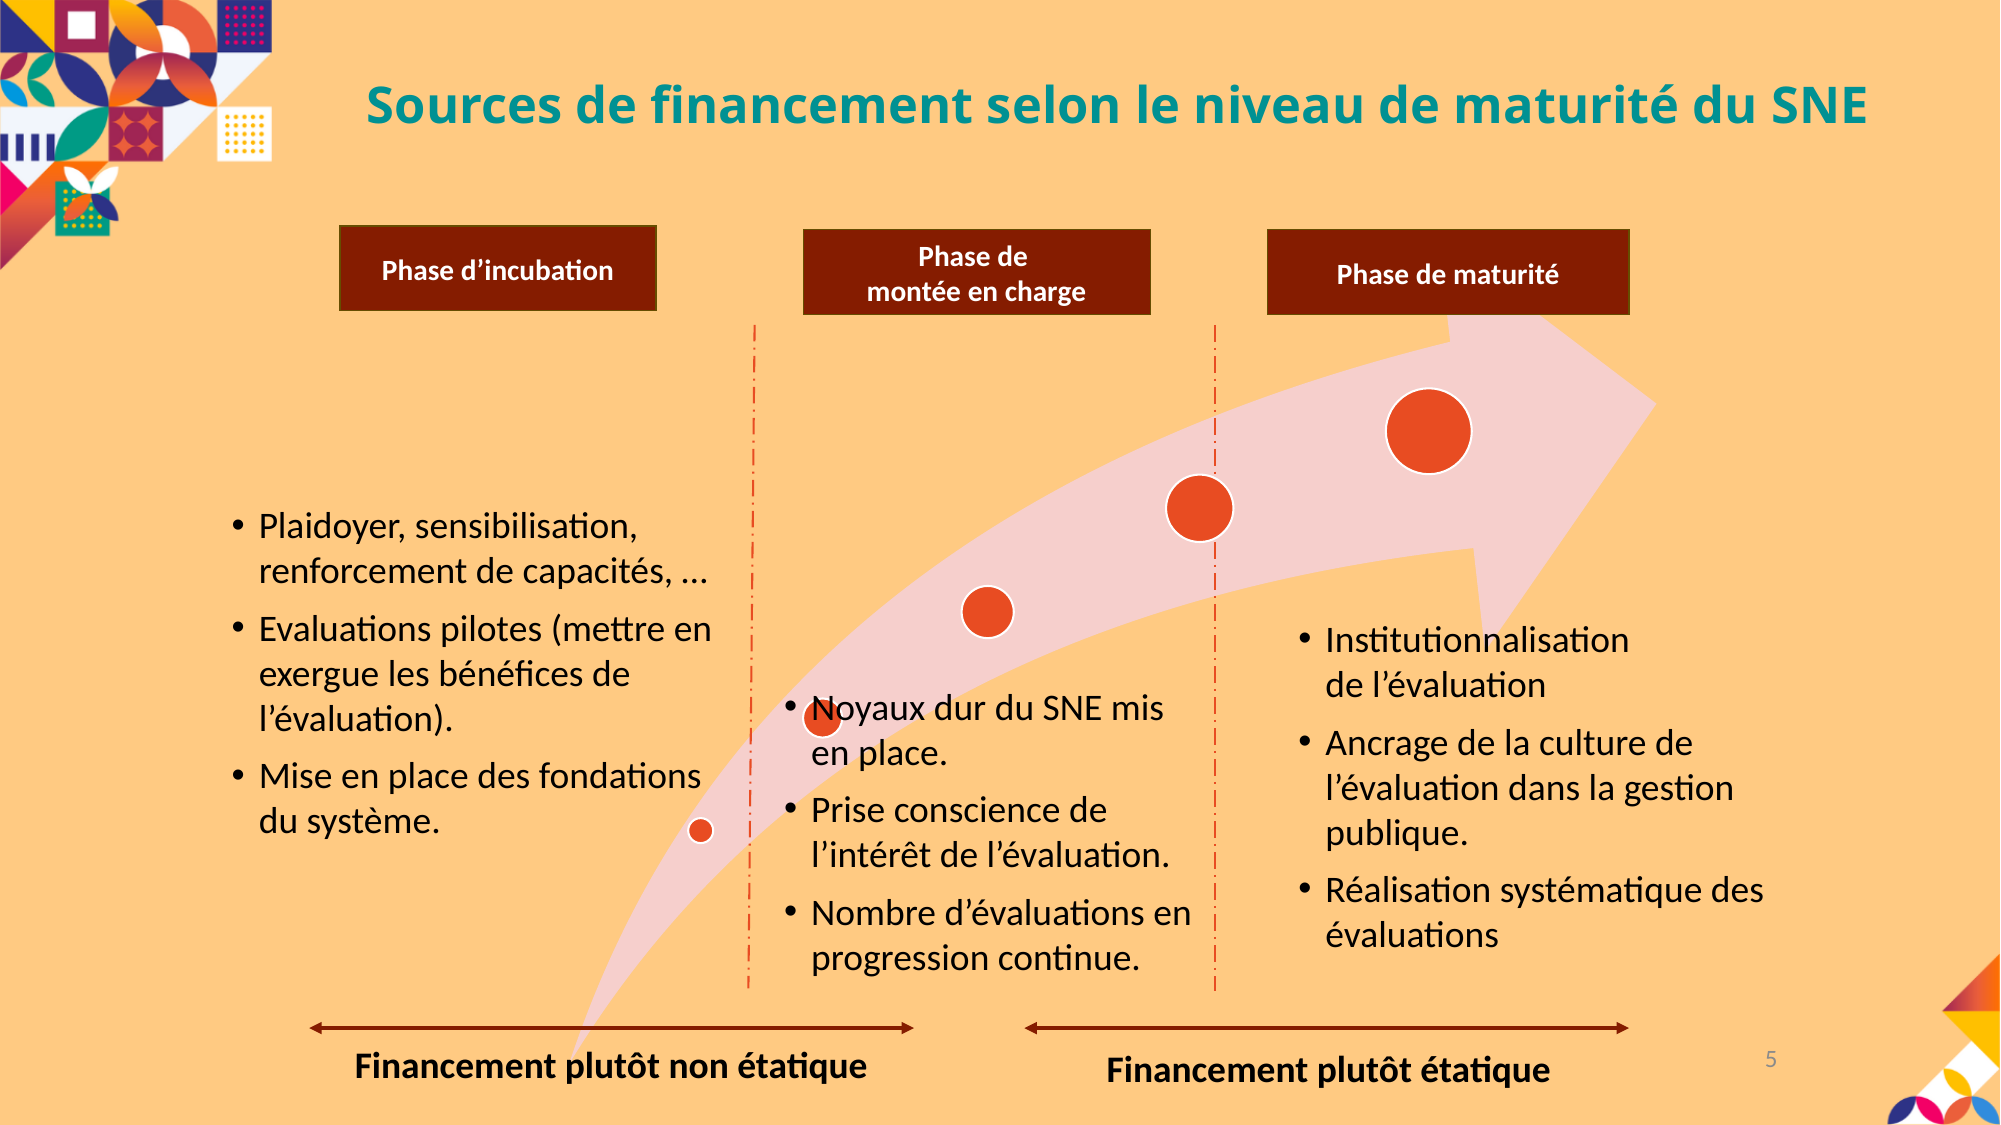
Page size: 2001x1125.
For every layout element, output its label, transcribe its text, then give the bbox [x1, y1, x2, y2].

text_box Phase d’incubation [339, 225, 657, 311]
text_box Financement plutôt étatique [1091, 1037, 1638, 1098]
text_box Phase de montée en charge [803, 229, 1151, 311]
text_box Financement plutôt non étatique [339, 1033, 886, 1094]
picture [0, 0, 2000, 1125]
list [355, 311, 1811, 992]
text_box Plaidoyer, sensibilisation, renforcement de capacités, … Evaluations pilotes (mettre en exergue les bénéfices de l’évaluation). Mise en place des fondations du système. [216, 494, 355, 894]
title Sources de financement selon le niveau de maturité du SNE [351, 36, 1918, 171]
slide_number 5 [1638, 1053, 1793, 1091]
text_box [748, 324, 755, 989]
text_box Phase de maturité [1267, 229, 1630, 311]
text_box Institutionnalisation de l’évaluation Ancrage de la culture de l’évaluation dans la gestion publique. Réalisation systématique des évaluations [1283, 607, 1889, 1053]
